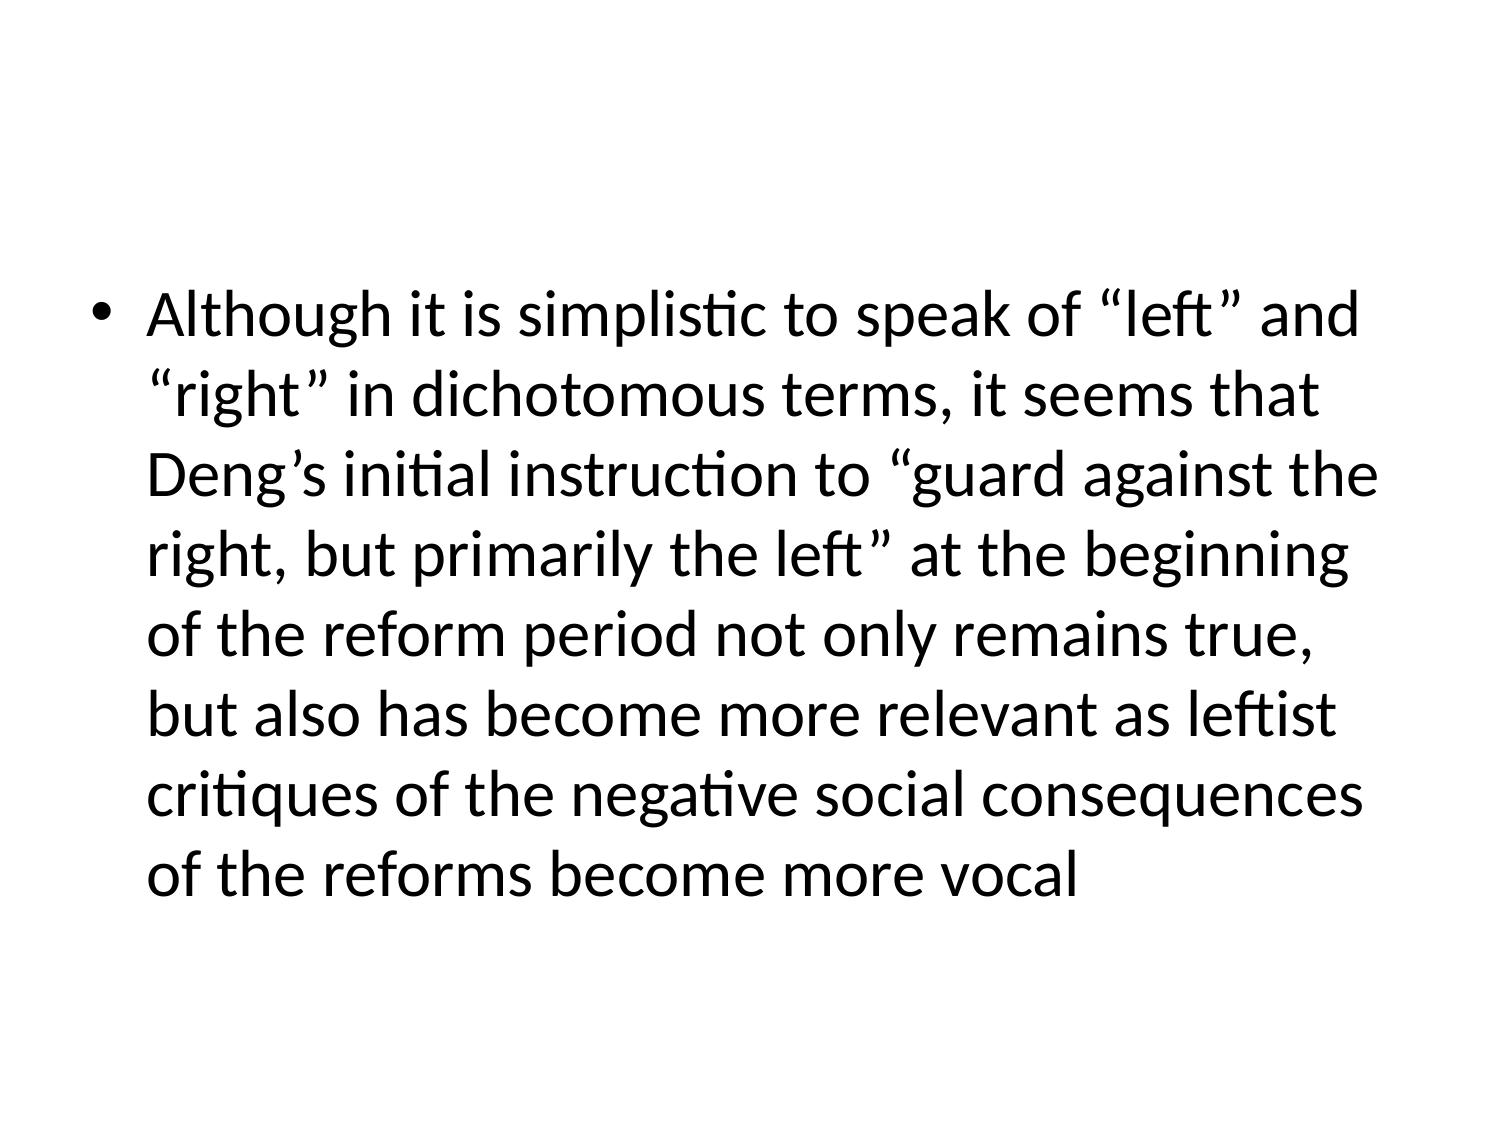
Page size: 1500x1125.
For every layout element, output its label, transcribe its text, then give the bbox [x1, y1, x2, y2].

list Although it is simplistic to speak of “left” and “right” in dichotomous terms, it seems that Deng’s initial instruction to “guard against the right, but primarily the left” at the beginning of the reform period not only remains true, but also has become more relevant as leftist critiques of the negative social consequences of the reforms become more vocal [75, 262, 1425, 1005]
